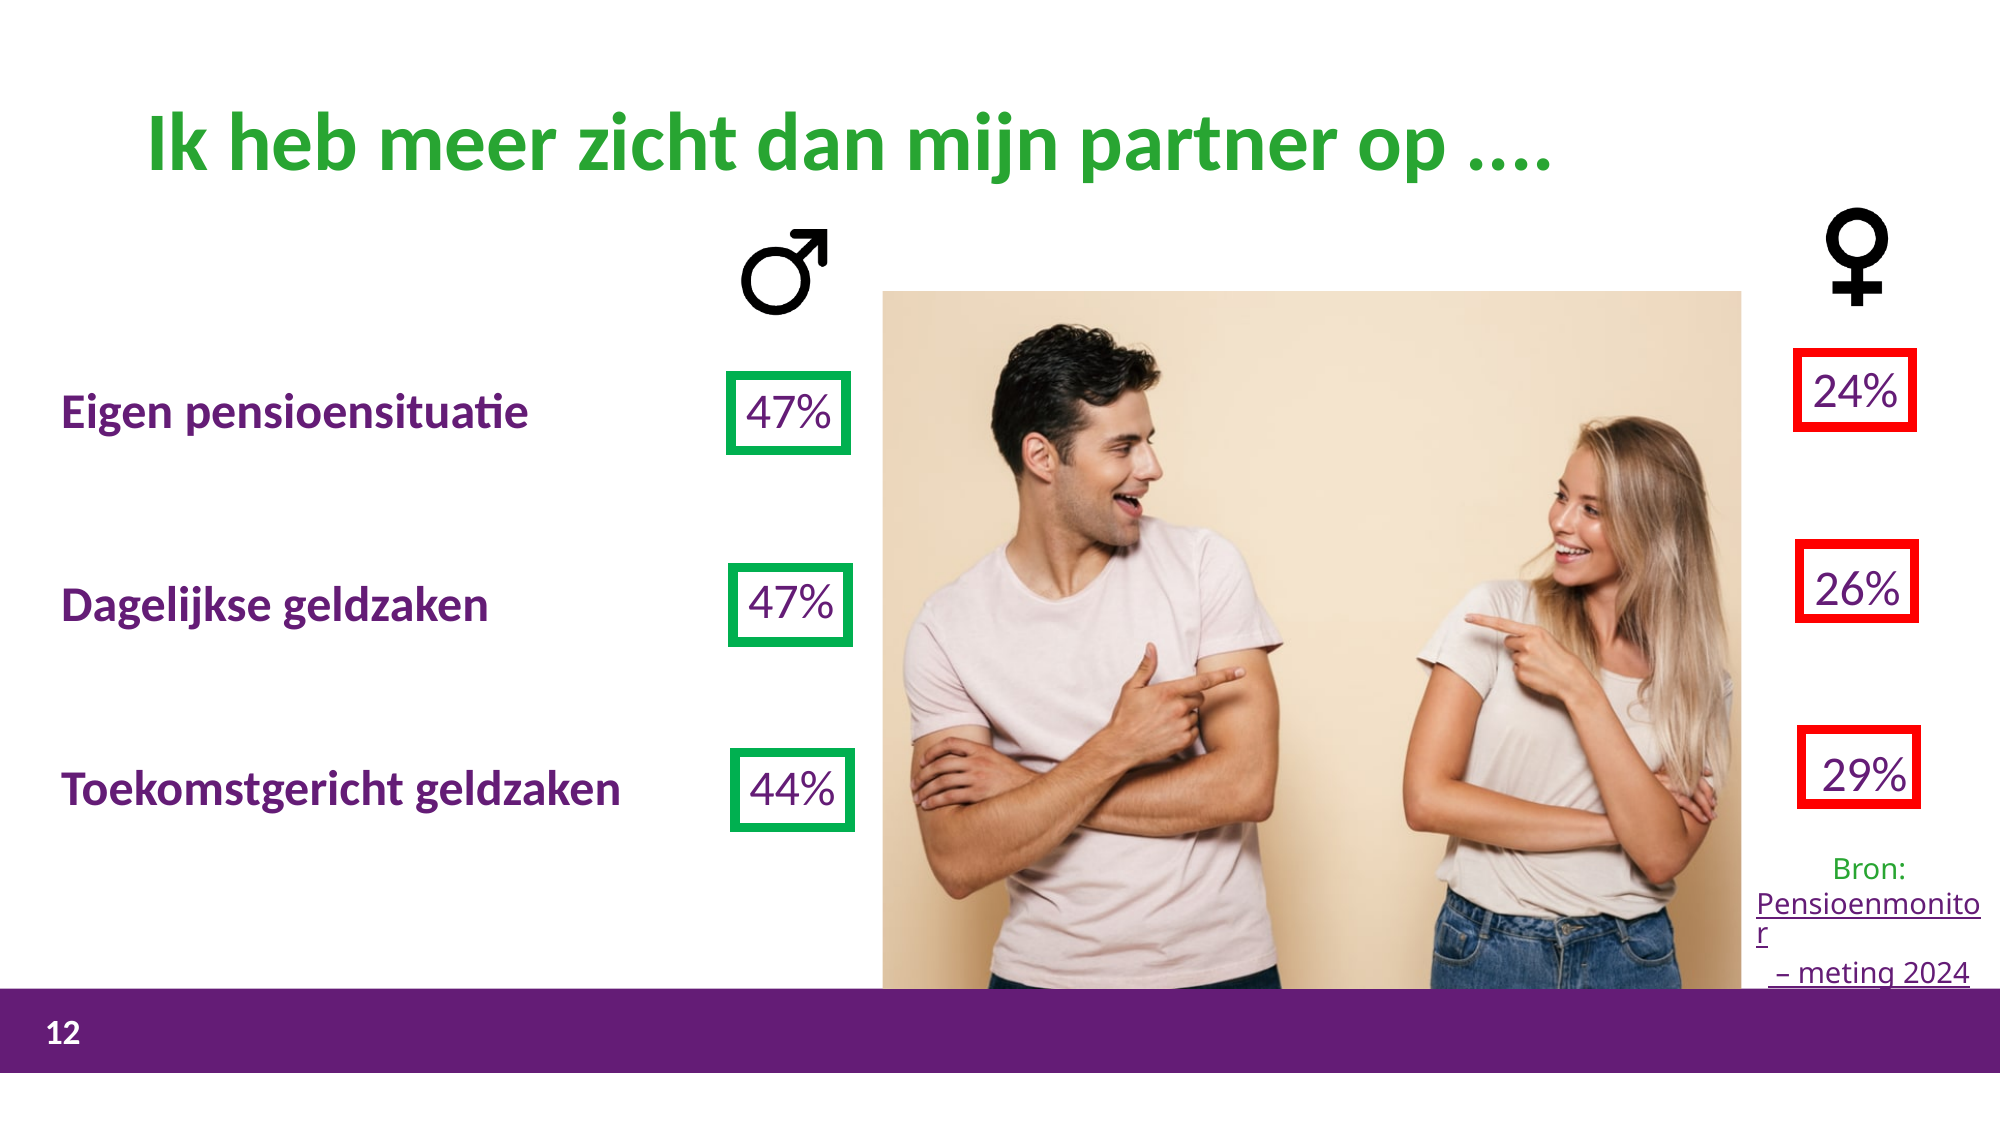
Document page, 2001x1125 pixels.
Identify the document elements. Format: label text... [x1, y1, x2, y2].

picture [882, 291, 1742, 989]
text_box [732, 566, 849, 643]
text_box Bron: Pensioenmonitor – meting 2024 [1742, 905, 1998, 973]
picture [733, 216, 831, 320]
text_box [1798, 543, 1915, 620]
text_box 47% [733, 560, 877, 665]
text_box 29% [1806, 733, 1950, 837]
text_box 47% [730, 370, 874, 474]
title Ik heb meer zicht dan mijn partner op .... [131, 90, 1886, 257]
text_box Toekomstgericht geldzaken [46, 748, 666, 852]
text_box [734, 752, 851, 828]
list Eigen pensioensituatie [46, 370, 579, 475]
text_box [1800, 728, 1918, 805]
text_box Dagelijkse geldzaken [46, 563, 579, 668]
text_box [730, 375, 847, 451]
text_box [1796, 351, 1913, 428]
text_box 44% [734, 748, 878, 852]
picture [1813, 199, 1894, 314]
text_box 26% [1799, 547, 1943, 652]
text_box 24% [1797, 350, 1941, 454]
